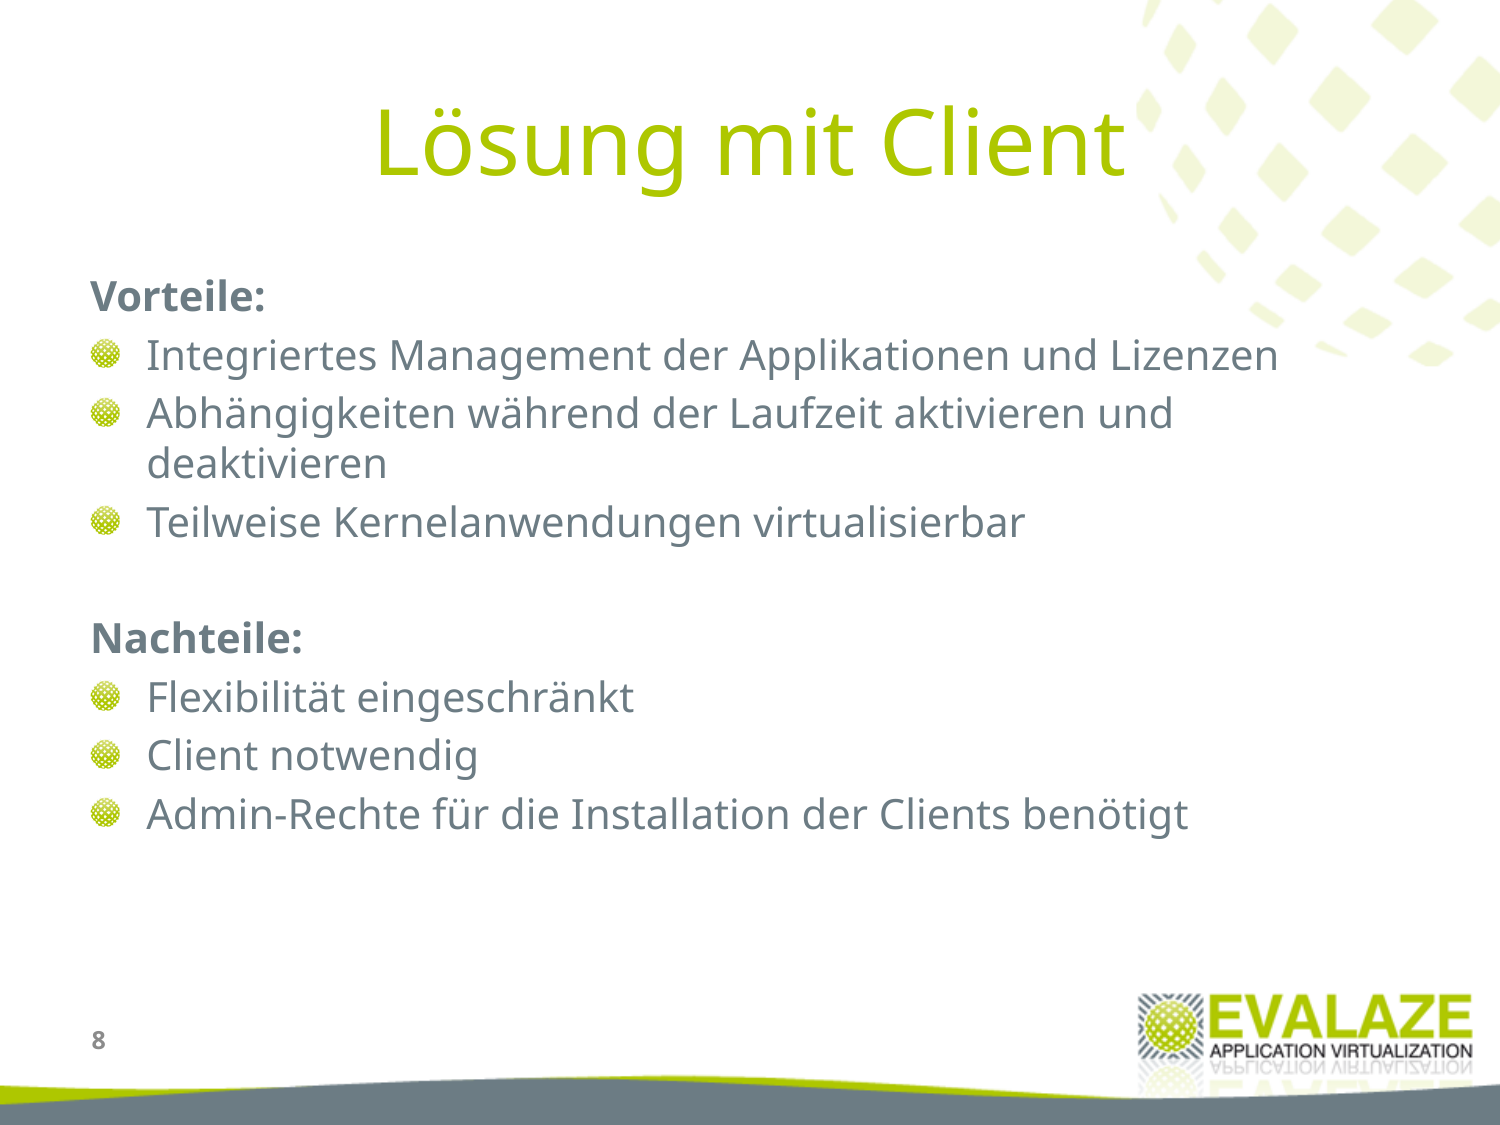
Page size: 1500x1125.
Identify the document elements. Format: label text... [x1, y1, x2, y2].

picture [0, 0, 1500, 1125]
list Vorteile: Integriertes Management der Applikationen und Lizenzen Abhängigkeiten während der Laufzeit aktivieren und deaktivieren Teilweise Kernelanwendungen virtualisierbar Nachteile: Flexibilität eingeschränkt Client notwendig Admin-Rechte für die Installation der Clients benötigt [75, 262, 1425, 976]
title Lösung mit Client [75, 45, 1425, 233]
slide_number 8 [76, 1011, 160, 1072]
